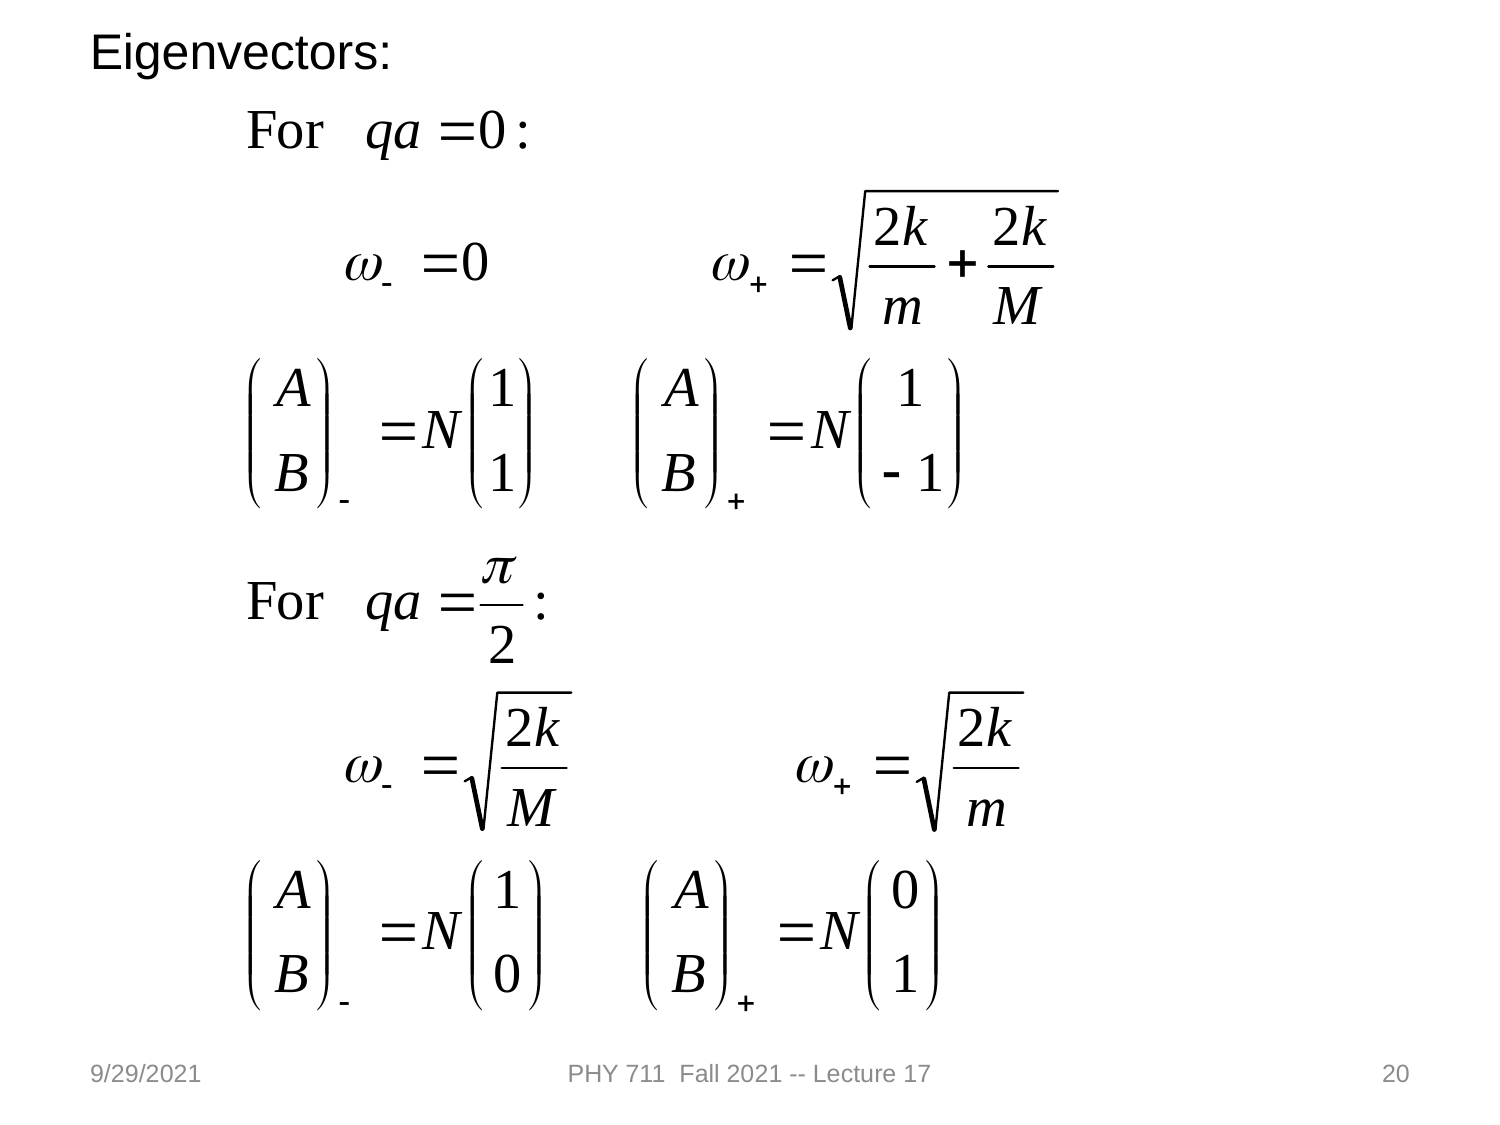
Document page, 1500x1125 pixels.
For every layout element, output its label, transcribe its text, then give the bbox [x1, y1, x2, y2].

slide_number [75, 1042, 425, 1103]
footer PHY 711 Fall 2021 -- Lecture 17 [512, 1042, 988, 1103]
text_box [237, 99, 1070, 1024]
slide_number 20 [1074, 1042, 1425, 1103]
text_box Eigenvectors: [74, 12, 825, 88]
